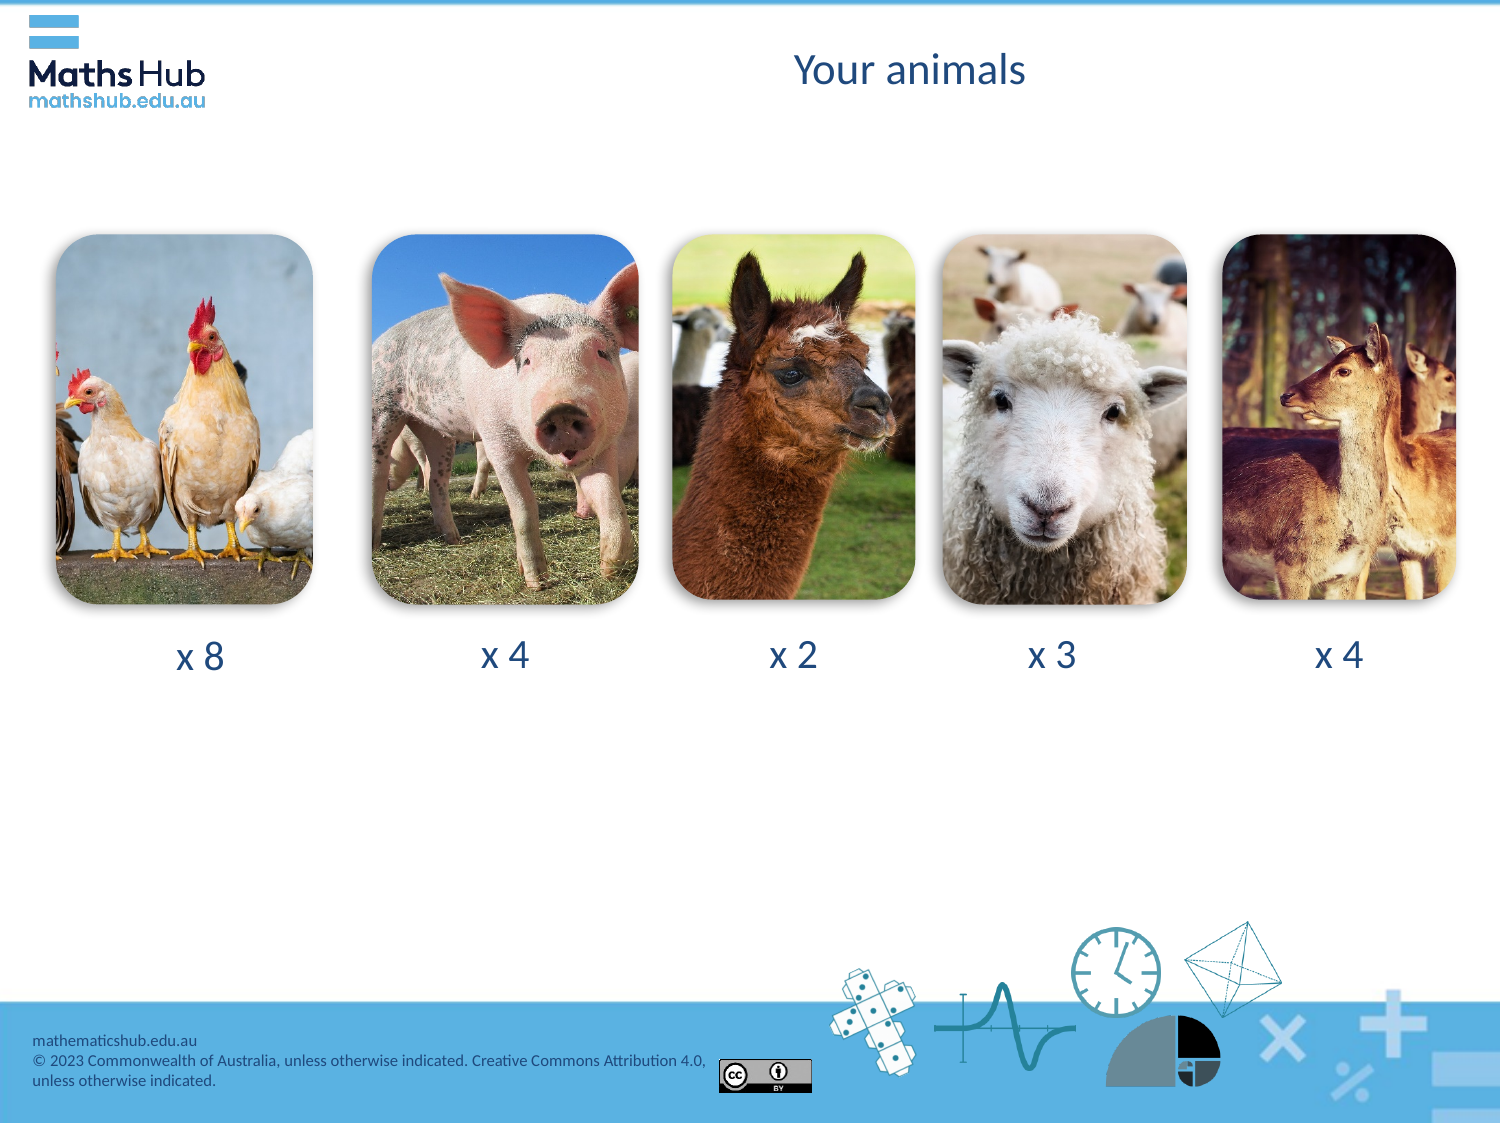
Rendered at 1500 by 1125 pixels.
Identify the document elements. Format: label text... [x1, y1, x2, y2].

text_box x 3 [1013, 619, 1092, 684]
text_box x 4 [466, 619, 545, 684]
text_box x 8 [161, 621, 240, 687]
text_box x 2 [754, 619, 834, 684]
text_box x 4 [1300, 619, 1379, 684]
title Your animals [348, 32, 1473, 102]
picture [0, 0, 1500, 1123]
